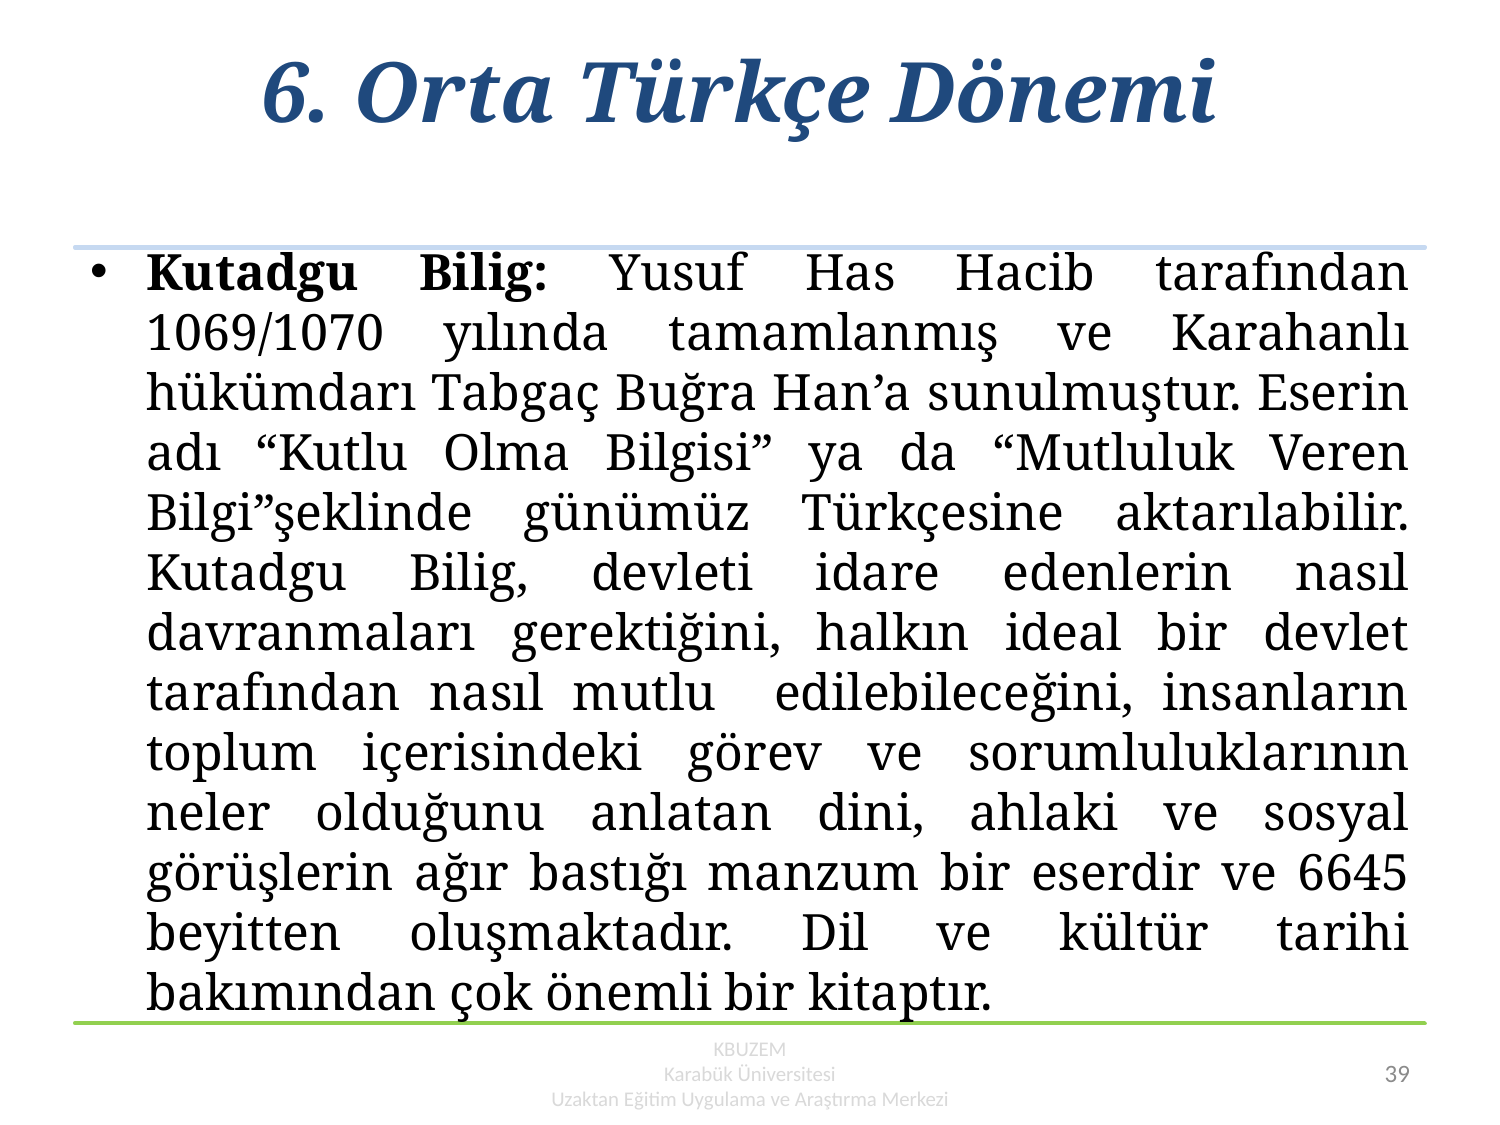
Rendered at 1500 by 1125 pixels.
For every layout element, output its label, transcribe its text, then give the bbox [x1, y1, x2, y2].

footer KBUZEM Karabük Üniversitesi Uzaktan Eğitim Uygulama ve Araştırma Merkezi [431, 1042, 1069, 1103]
slide_number 39 [1074, 1042, 1425, 1103]
list Kutadgu Bilig: Yusuf Has Hacib tarafından 1069/1070 yılında tamamlanmış ve Karahanlı hükümdarı Tabgaç Buğra Han’a sunulmuştur. Eserin adı “Kutlu Olma Bilgisi” ya da “Mutluluk Veren Bilgi”şeklinde günümüz Türkçesine aktarılabilir. Kutadgu Bilig, devleti idare edenlerin nasıl davranmaları gerektiğini, halkın ideal bir devlet tarafından nasıl mutlu edilebileceğini, insanların toplum içerisindeki görev ve sorumluluklarının neler olduğunu anlatan dini, ahlaki ve sosyal görüşlerin ağır bastığı manzum bir eserdir ve 6645 beyitten oluşmaktadır. Dil ve kültür tarihi bakımından çok önemli bir kitaptır. [75, 232, 1425, 1043]
title 6. Orta Türkçe Dönemi [75, 45, 1425, 232]
